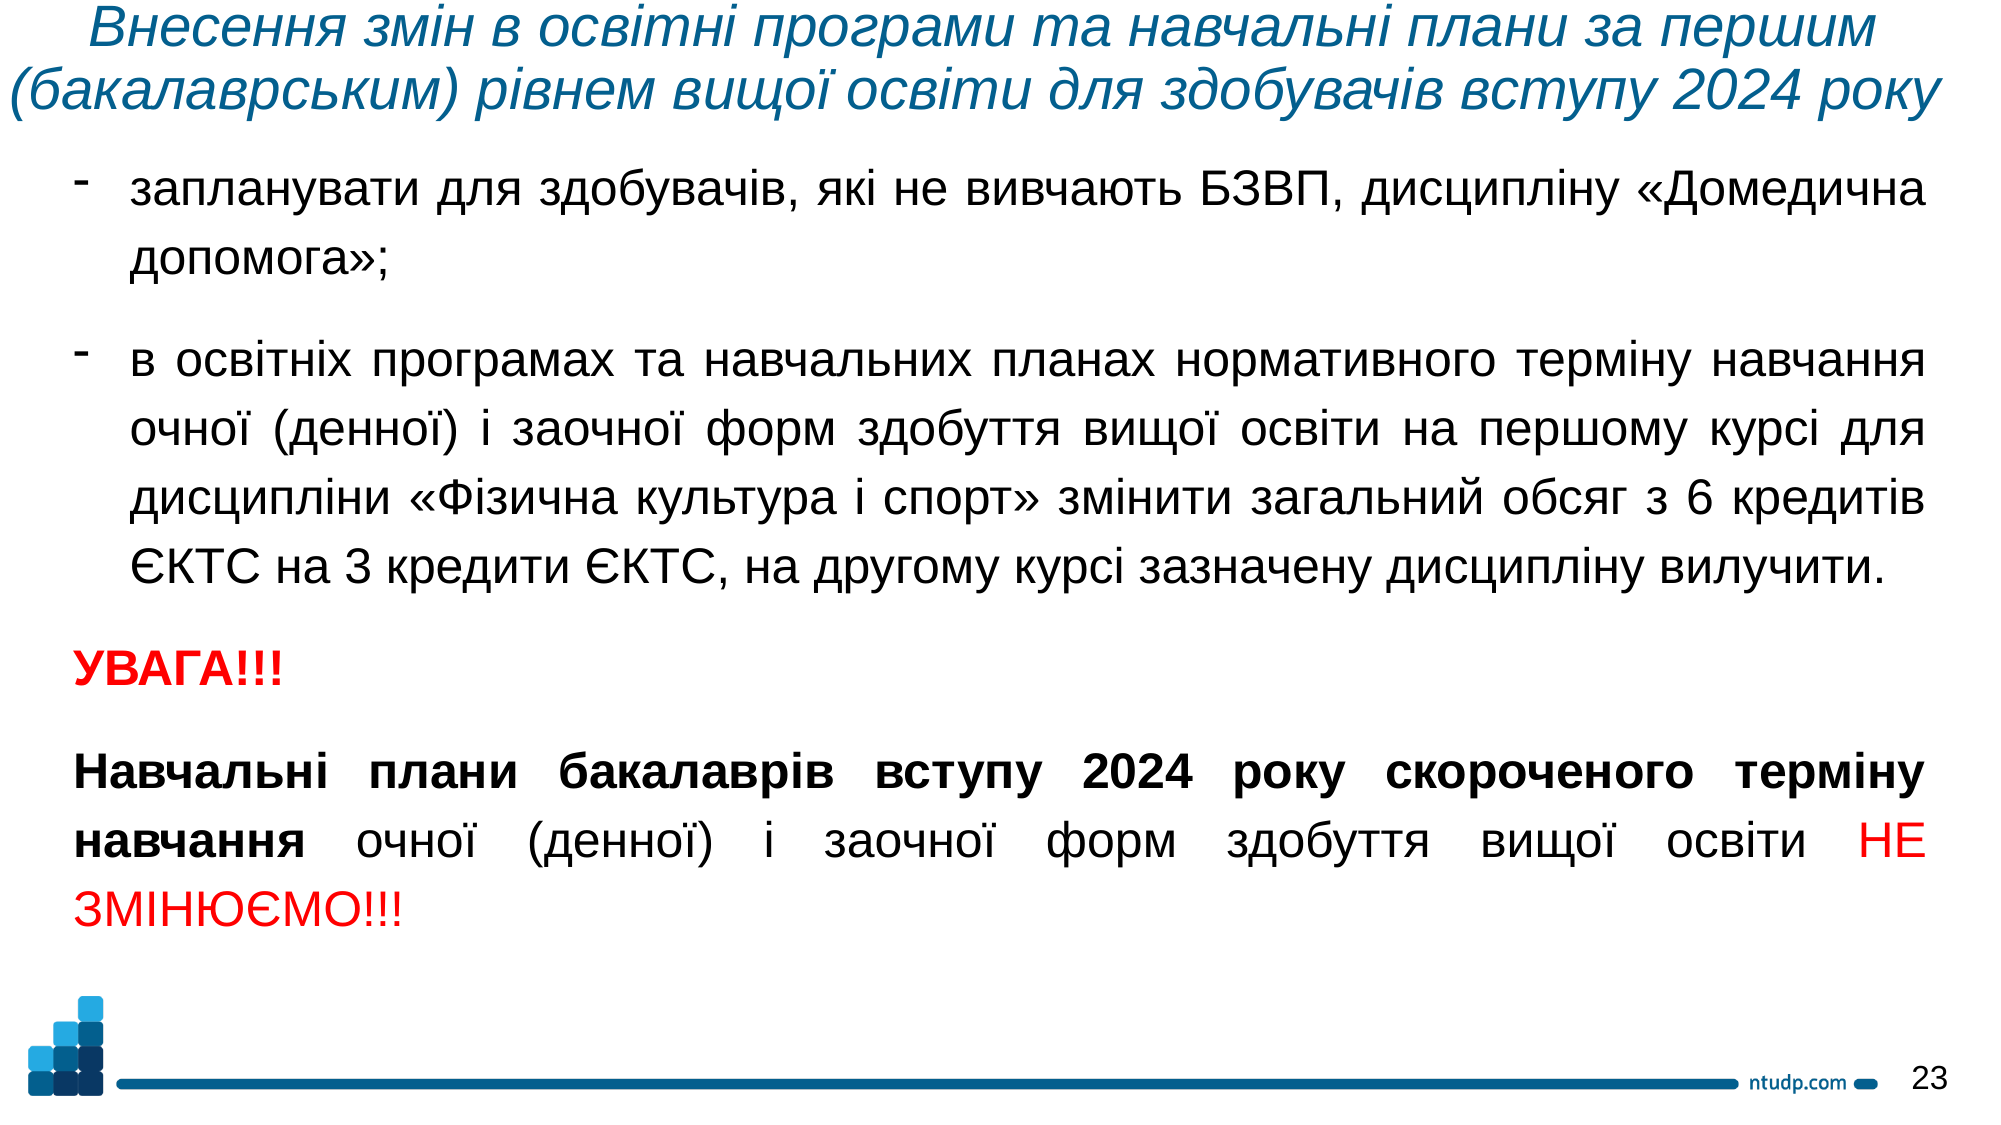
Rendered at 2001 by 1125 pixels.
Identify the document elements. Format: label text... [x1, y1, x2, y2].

text_box запланувати для здобувачів, які не вивчають БЗВП, дисципліну «Домедична допомога»; в освітніх програмах та навчальних планах нормативного терміну навчання очної (денної) і заочної форм здобуття вищої освіти на першому курсі для дисципліни «Фізична культура і спорт» змінити загальний обсяг з 6 кредитів ЄКТС на 3 кредити ЄКТС, на другому курсі зазначену дисципліну вилучити. УВАГА!!! Навчальні плани бакалаврів вступу 2024 року скороченого терміну навчання очної (денної) і заочної форм здобуття вищої освіти НЕ ЗМІНЮЄМО!!! [58, 138, 1942, 1046]
text_box Внесення змін в освітні програми та навчальні плани за першим (бакалаврським) рівнем вищої освіти для здобувачів вступу 2024 року [0, 0, 1983, 61]
picture [28, 996, 1878, 1096]
